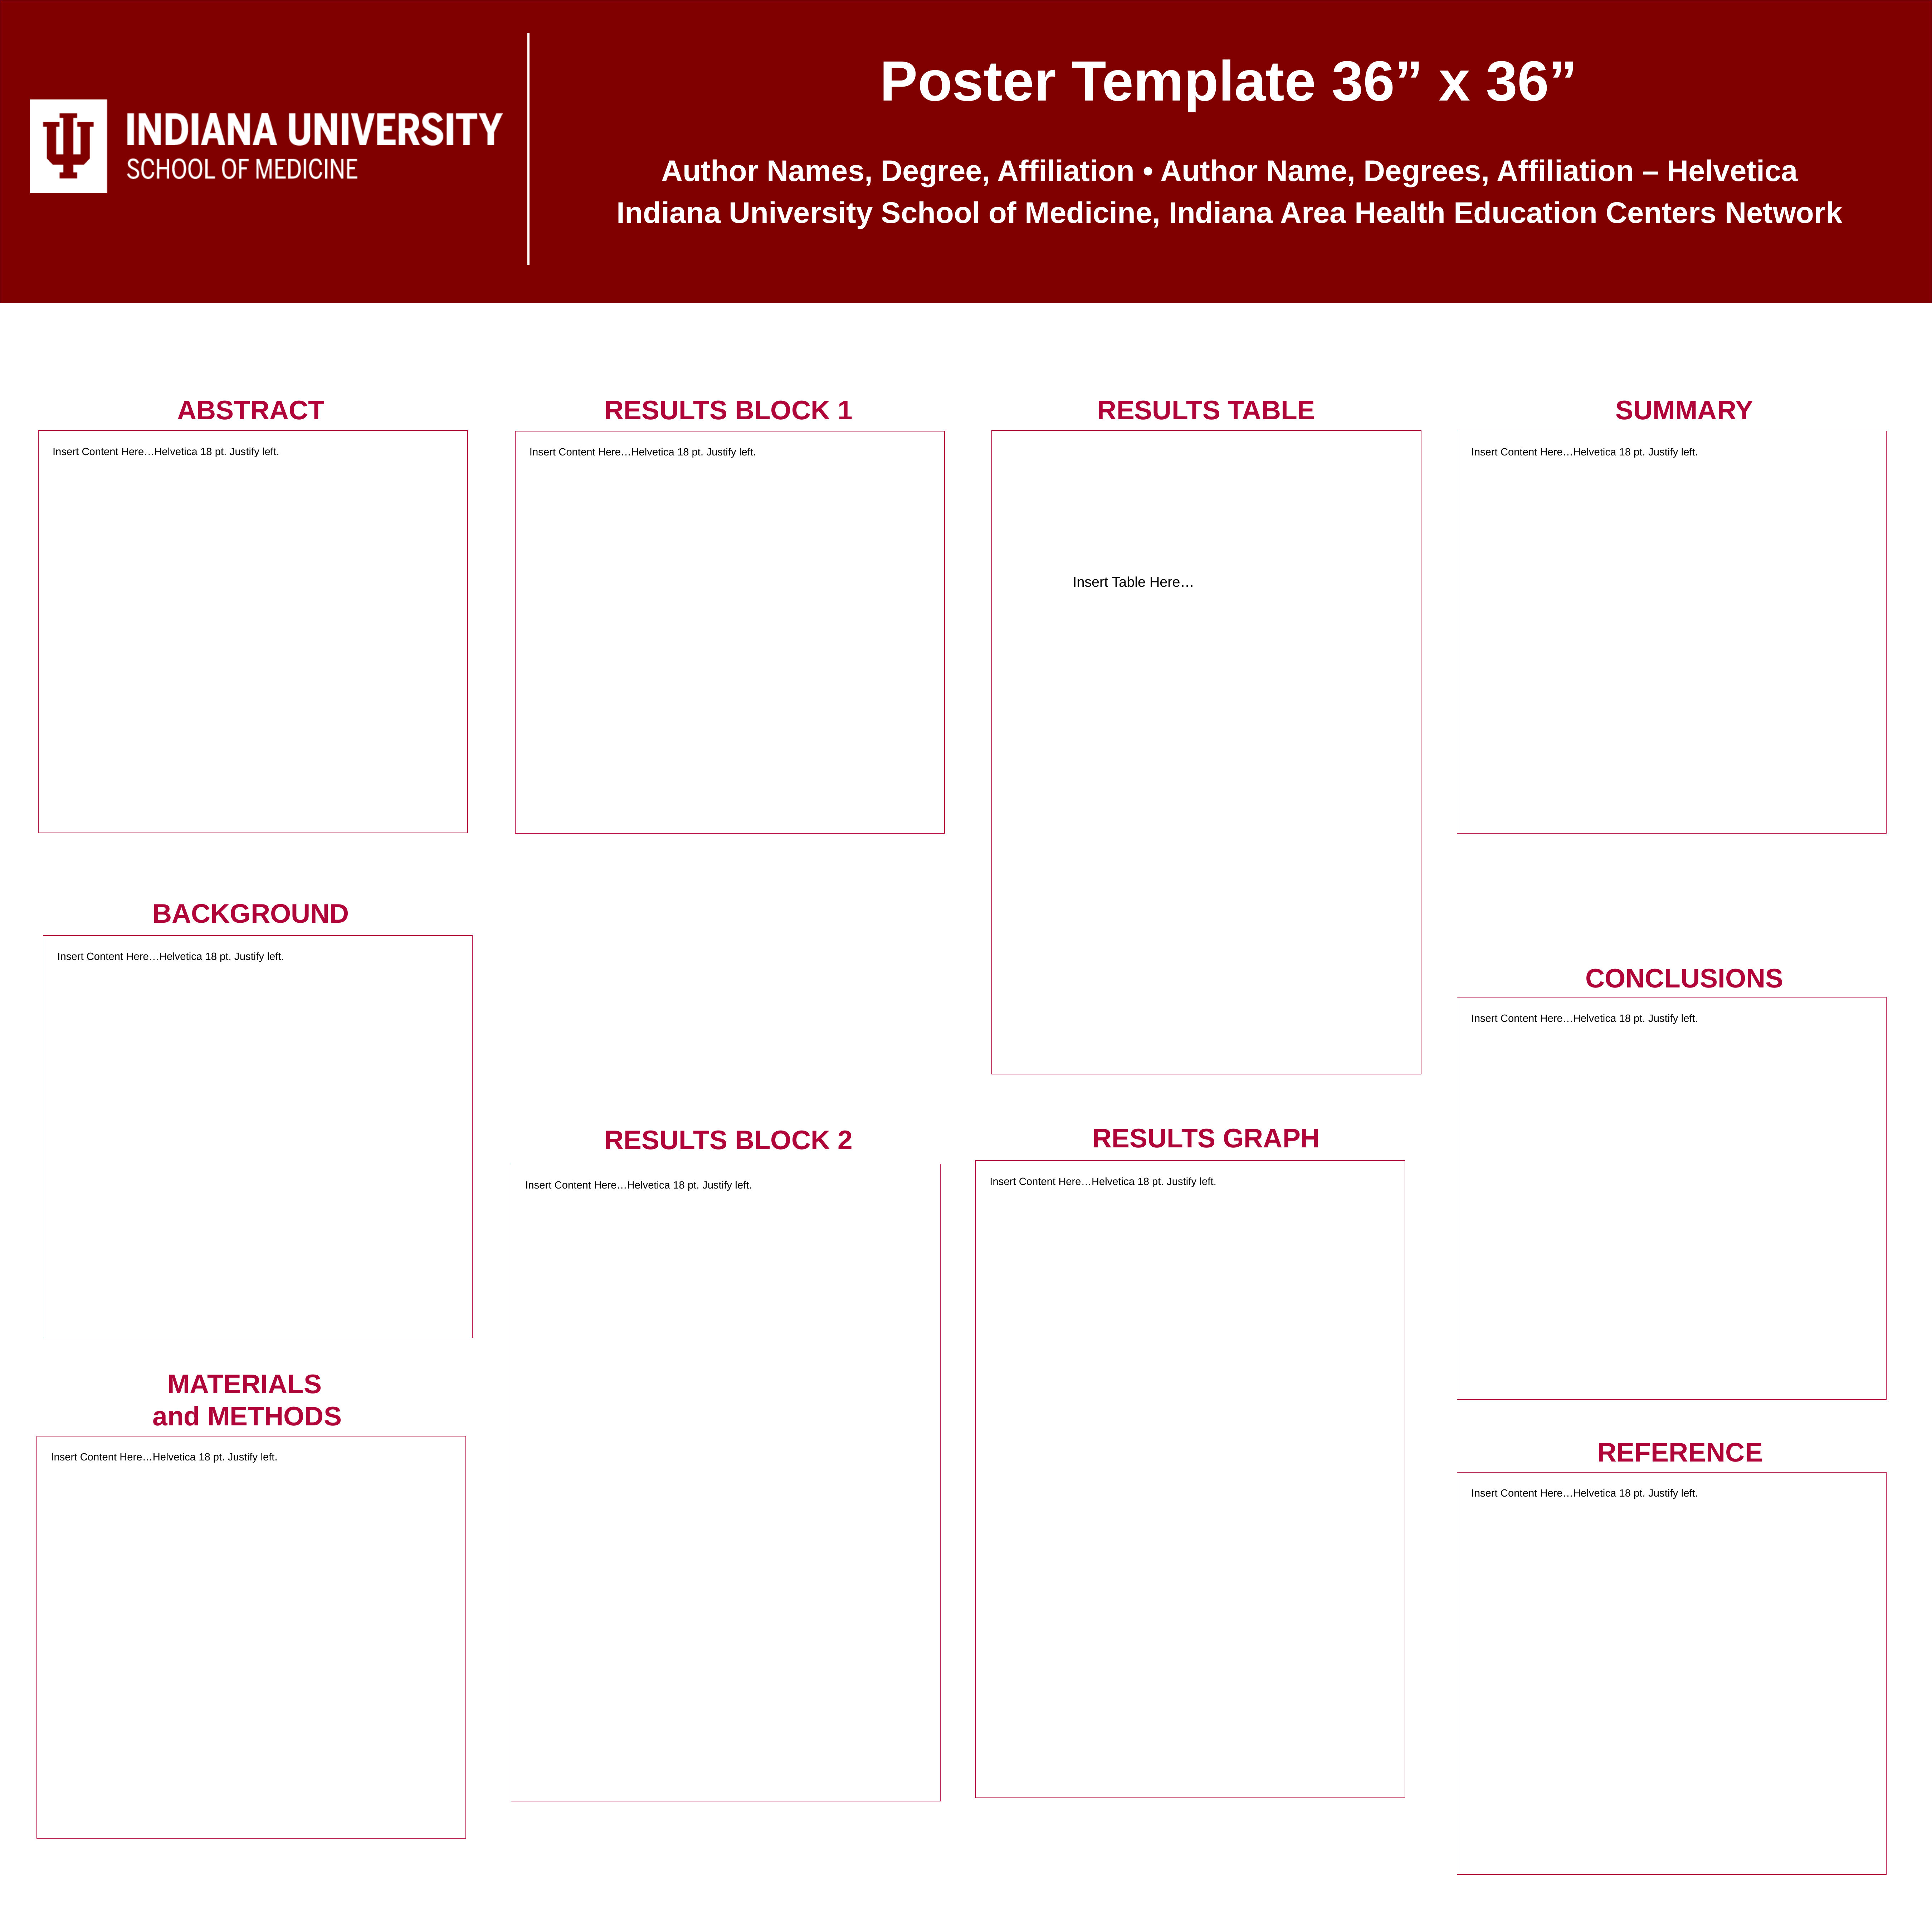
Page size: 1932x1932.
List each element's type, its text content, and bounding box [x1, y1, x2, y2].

text_box RESULTS BLOCK 2 [599, 1119, 859, 1158]
text_box CONCLUSIONS [1579, 958, 1790, 996]
text_box RESULTS TABLE [1091, 390, 1321, 428]
text_box RESULTS GRAPH [1087, 1118, 1326, 1156]
text_box REFERENCE [1591, 1432, 1769, 1470]
text_box MATERIALS and METHODS [147, 1363, 355, 1434]
text_box Insert Content Here…Helvetica 18 pt. Justify left. [975, 1160, 1405, 1798]
text_box Insert Content Here…Helvetica 18 pt. Justify left. [1457, 431, 1887, 833]
text_box Insert Content Here…Helvetica 18 pt. Justify left. [36, 1436, 466, 1839]
text_box ABSTRACT [171, 390, 331, 428]
text_box Poster Template 36” x 36” [526, 32, 1932, 125]
text_box Insert Content Here…Helvetica 18 pt. Justify left. [515, 431, 945, 834]
text_box Insert Content Here…Helvetica 18 pt. Justify left. [511, 1164, 941, 1801]
text_box Author Names, Degree, Affiliation • Author Name, Degrees, Affiliation – Helvetica Indiana University School of Medicine, Indiana Area Health Education Centers Network [528, 148, 1932, 302]
text_box SUMMARY [1610, 390, 1759, 428]
text_box [992, 430, 1421, 1074]
text_box Insert Content Here…Helvetica 18 pt. Justify left. [1457, 997, 1887, 1400]
text_box Insert Table Here… [1067, 570, 1311, 593]
text_box Insert Content Here…Helvetica 18 pt. Justify left. [43, 935, 473, 1338]
text_box [0, 0, 1932, 303]
text_box BACKGROUND [147, 893, 355, 931]
text_box Insert Content Here…Helvetica 18 pt. Justify left. [38, 430, 468, 833]
text_box RESULTS BLOCK 1 [599, 390, 859, 428]
picture [30, 99, 503, 193]
text_box Insert Content Here…Helvetica 18 pt. Justify left. [1457, 1472, 1887, 1875]
